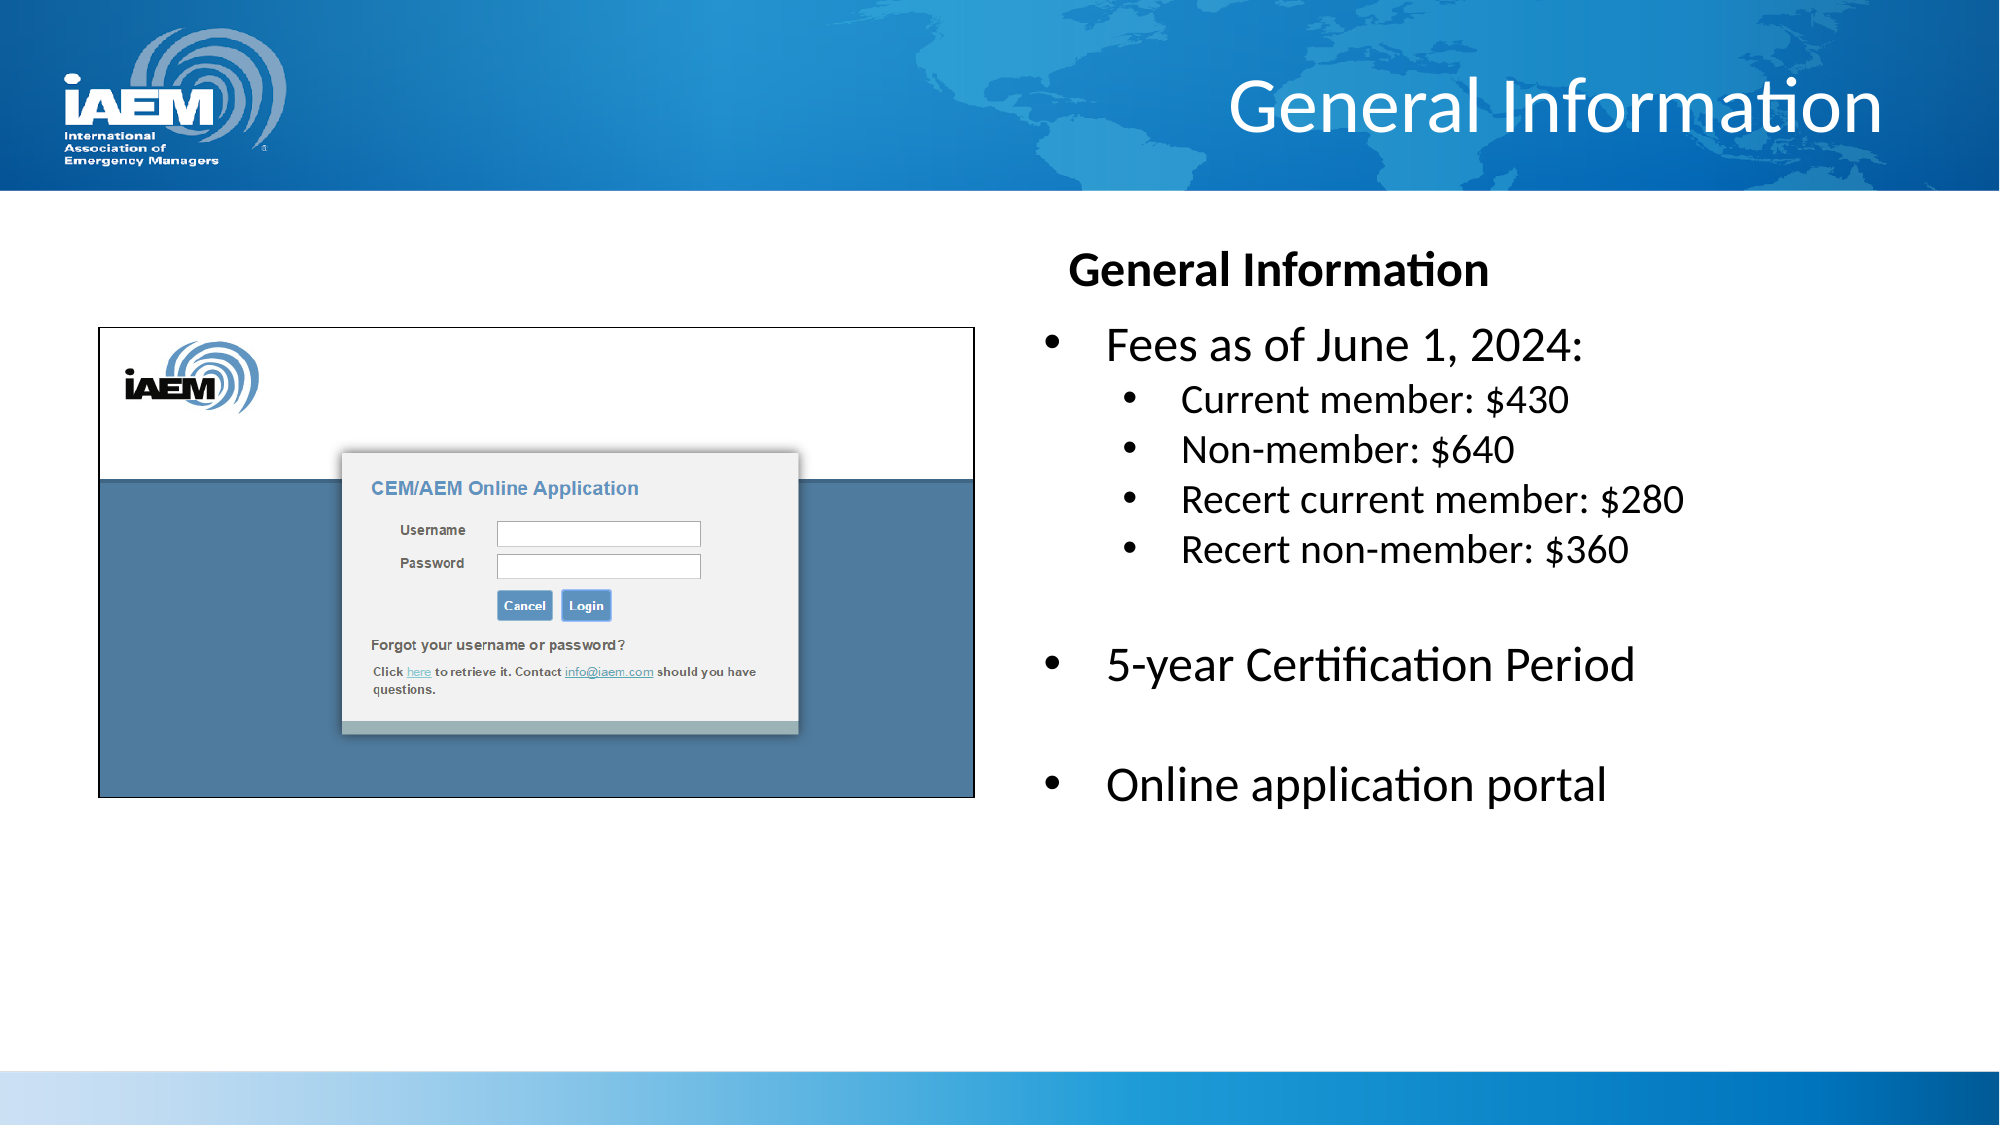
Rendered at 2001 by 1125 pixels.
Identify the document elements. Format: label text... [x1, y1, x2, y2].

list General Information [1015, 199, 1900, 304]
picture [0, 0, 2000, 1125]
title General Information [99, 45, 1900, 157]
list Fees as of June 1, 2024: Current member: $430 Non-member: $640 Recert current member: $280 Recert non-member: $360 5-year Certification Period Online application portal [1015, 304, 1900, 1005]
